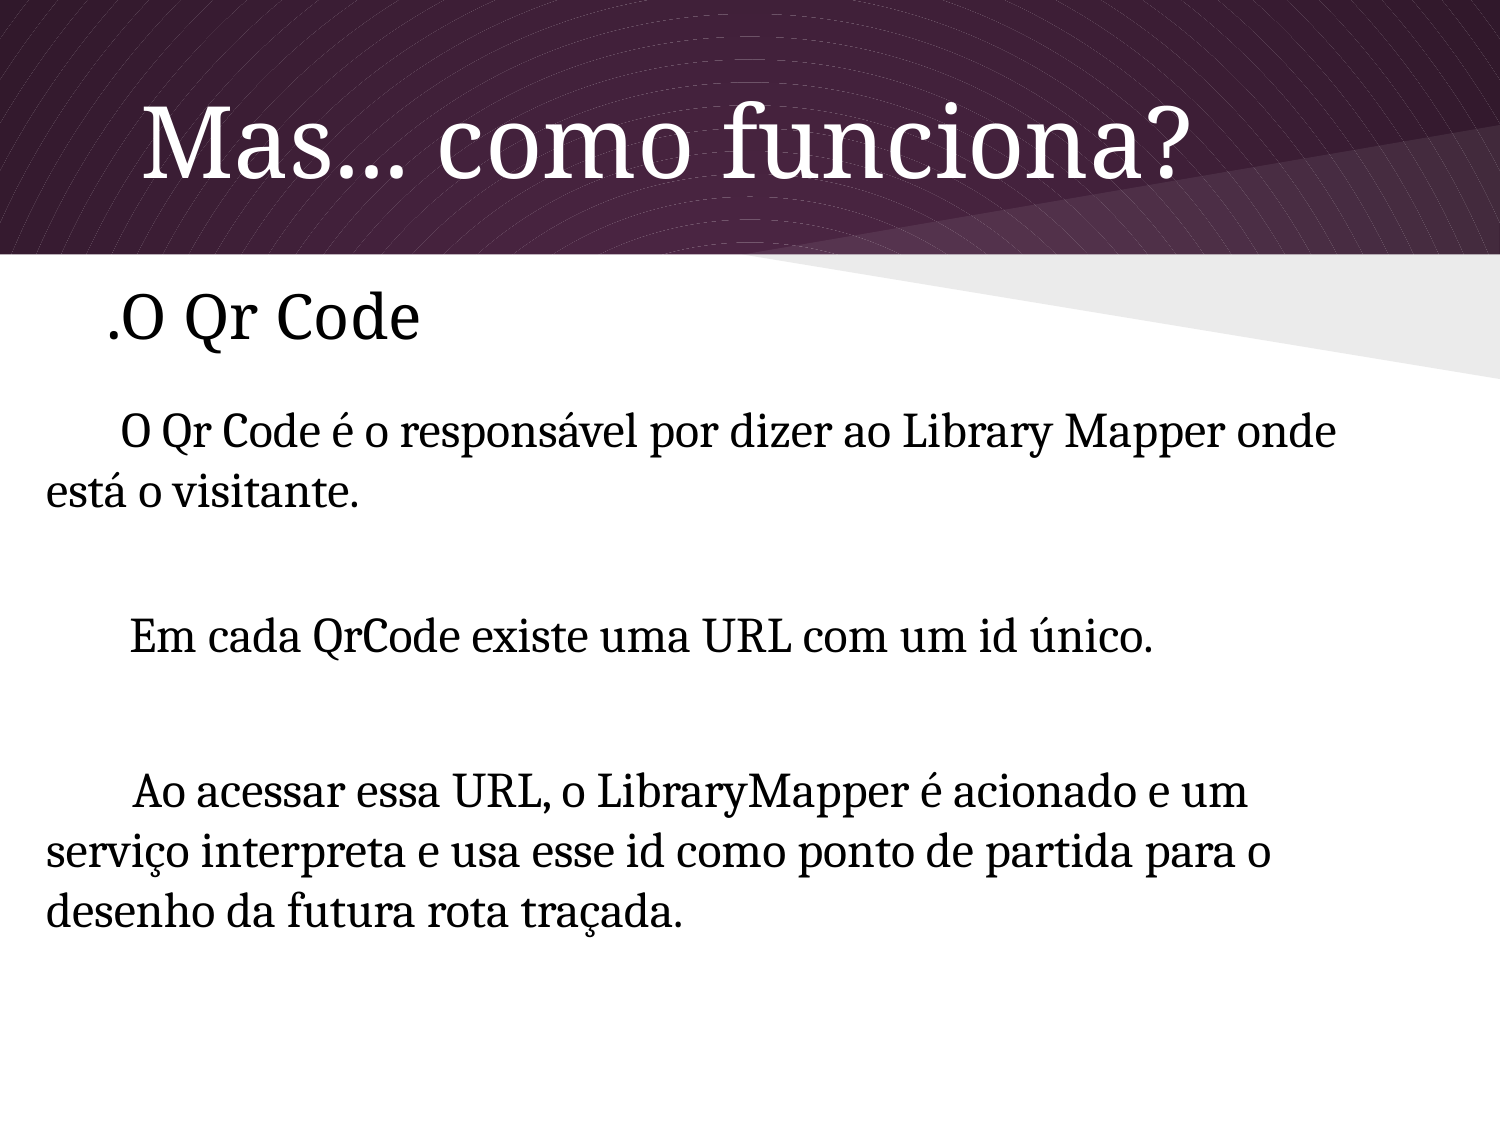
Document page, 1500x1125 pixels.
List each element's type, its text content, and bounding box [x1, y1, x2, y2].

list .O Qr Code [75, 262, 1425, 382]
text_box O Qr Code é o responsável por dizer ao Library Mapper onde está o visitante. [31, 382, 1443, 593]
text_box Ao acessar essa URL, o LibraryMapper é acionado e um serviço interpreta e usa esse id como ponto de partida para o desenho da futura rota traçada. [31, 741, 1360, 1072]
list .O Qr Code [75, 678, 1425, 931]
title Mas... como funciona? [75, 29, 1425, 248]
text_box Em cada QrCode existe uma URL com um id único. [70, 587, 1430, 678]
